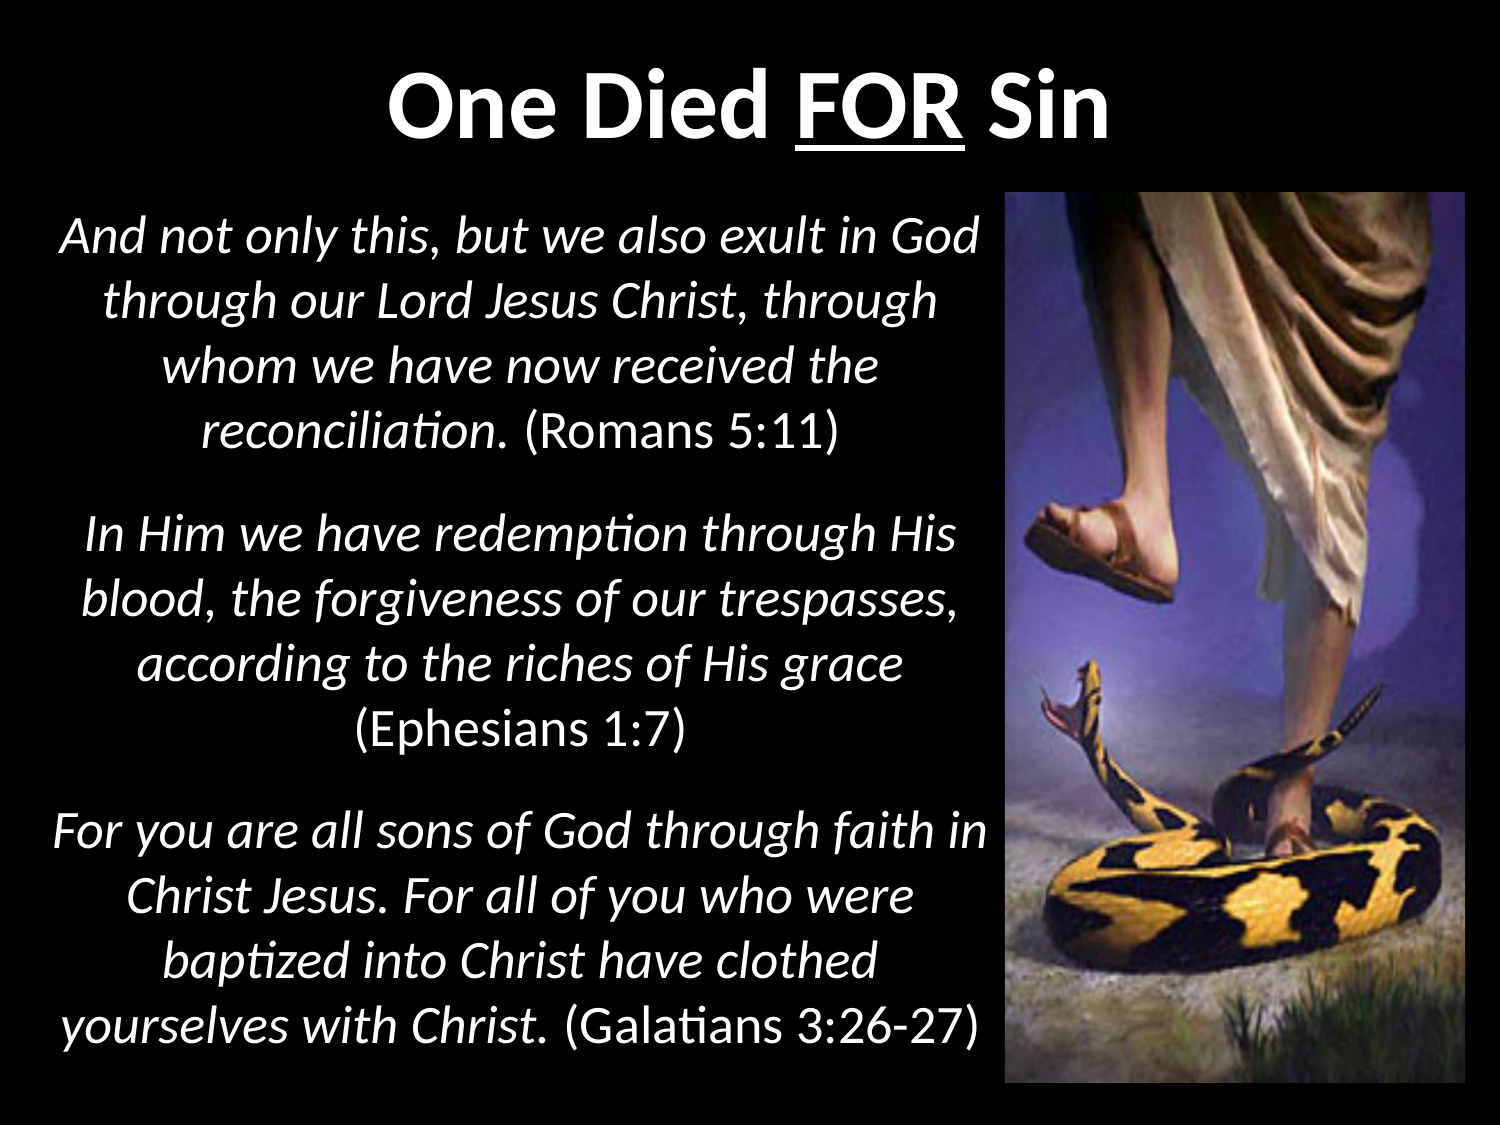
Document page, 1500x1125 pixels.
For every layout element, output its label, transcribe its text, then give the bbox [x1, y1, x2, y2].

title One Died FOR Sin [75, 4, 1425, 192]
list And not only this, but we also exult in God through our Lord Jesus Christ, through whom we have now received the reconciliation. (Romans 5:11) In Him we have redemption through His blood, the forgiveness of our trespasses, according to the riches of His grace (Ephesians 1:7) For you are all sons of God through faith in Christ Jesus. For all of you who were baptized into Christ have clothed yourselves with Christ. (Galatians 3:26-27) [36, 192, 1002, 1083]
picture [1004, 191, 1466, 1083]
